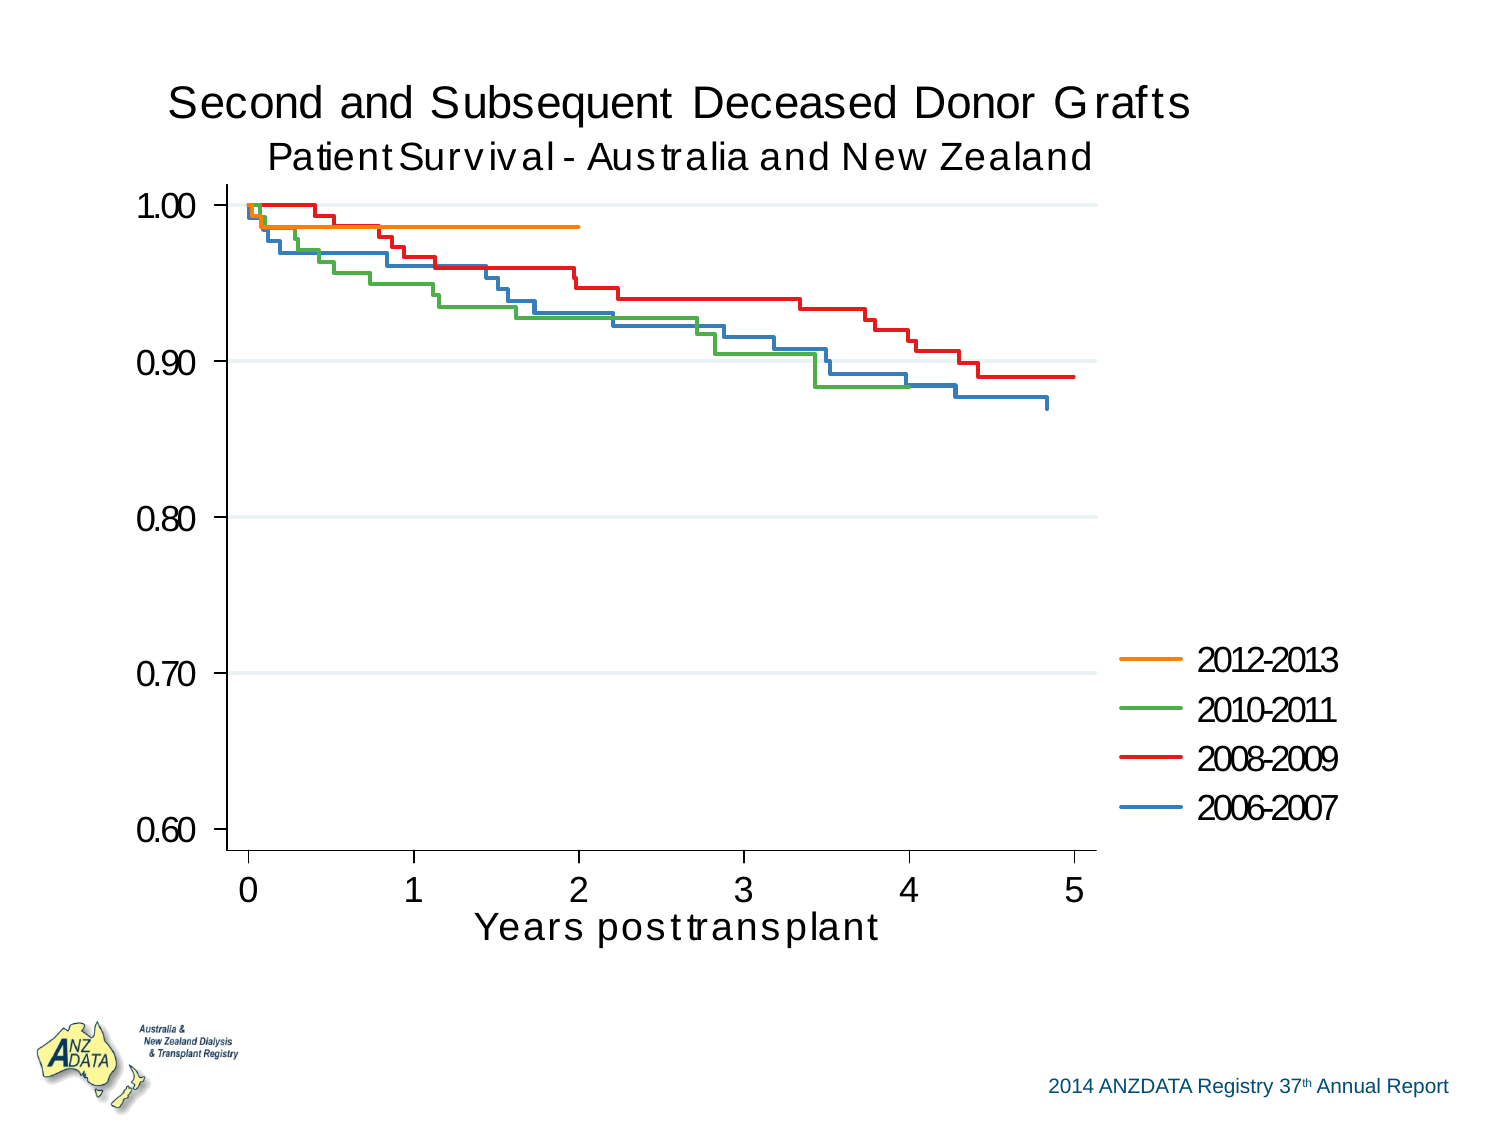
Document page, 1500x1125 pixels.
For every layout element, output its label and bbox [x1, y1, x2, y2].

picture [1306, 1078, 1311, 1087]
picture [100, 42, 1400, 988]
picture [29, 1016, 243, 1118]
